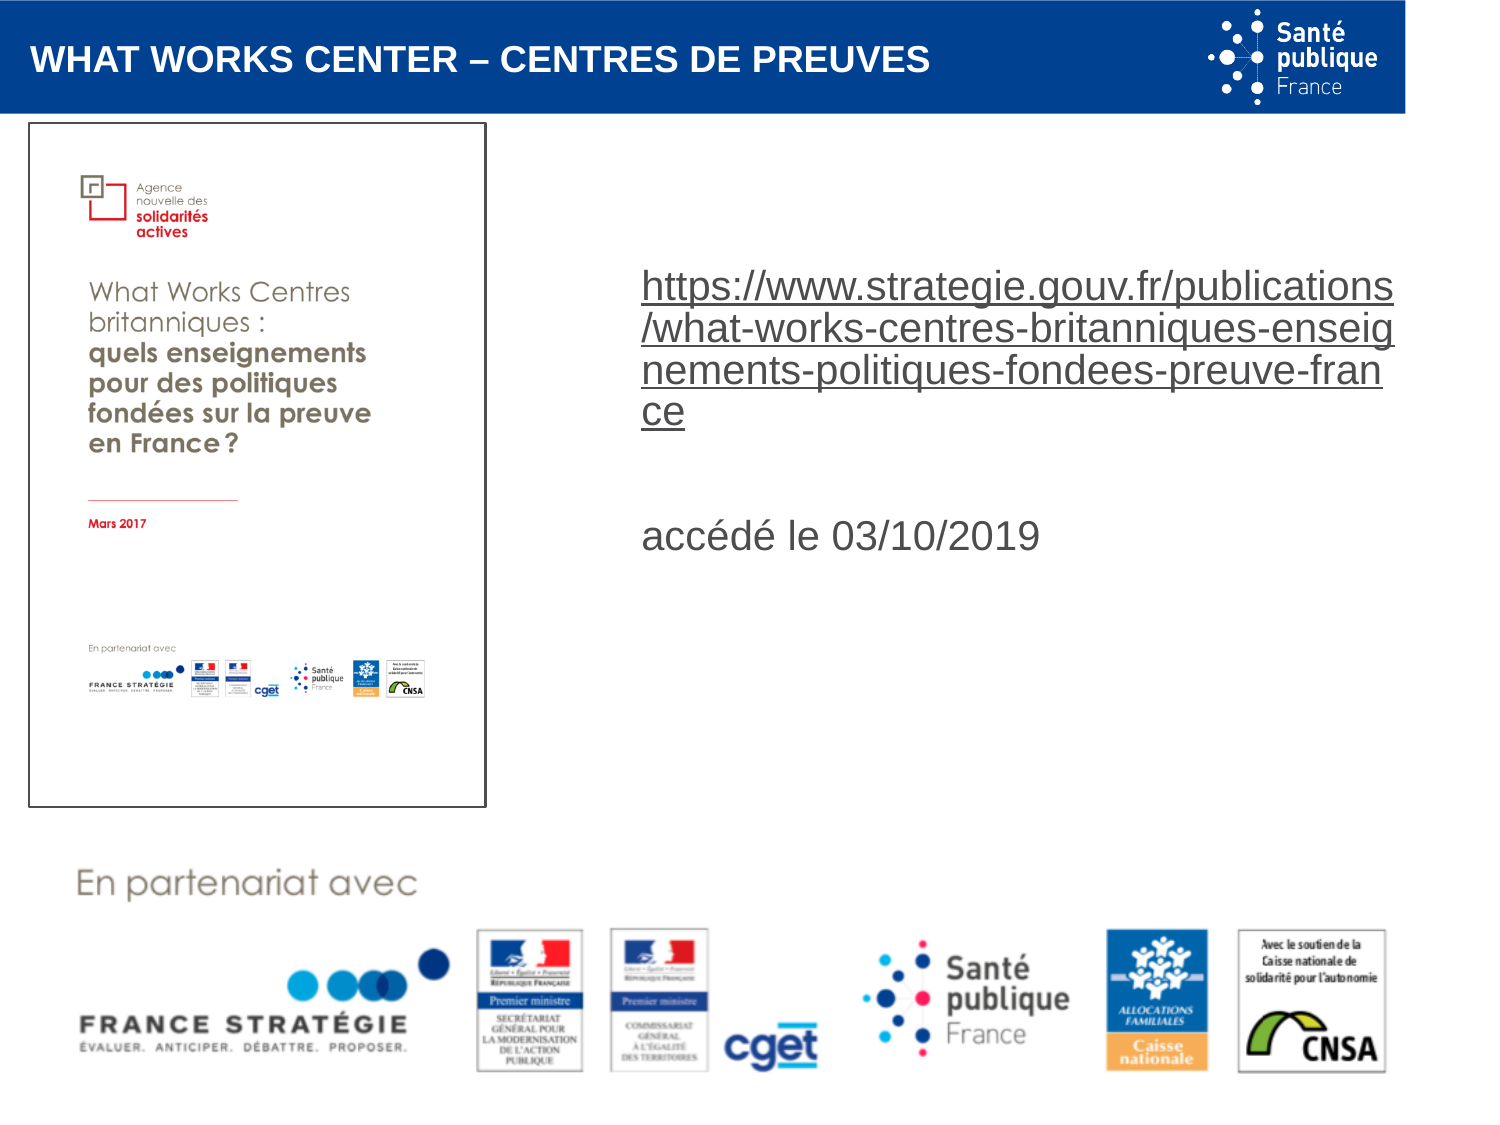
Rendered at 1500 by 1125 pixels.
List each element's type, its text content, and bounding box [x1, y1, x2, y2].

title What works center – centres de preuves [29, 10, 1165, 104]
text_box [80, 780, 1500, 856]
picture [27, 822, 1414, 1125]
picture [1208, 9, 1377, 105]
picture [29, 123, 485, 806]
list https://www.strategie.gouv.fr/publications/what-works-centres-britanniques-enseignements-politiques-fondees-preuve-france accédé le 03/10/2019 [634, 256, 1406, 382]
